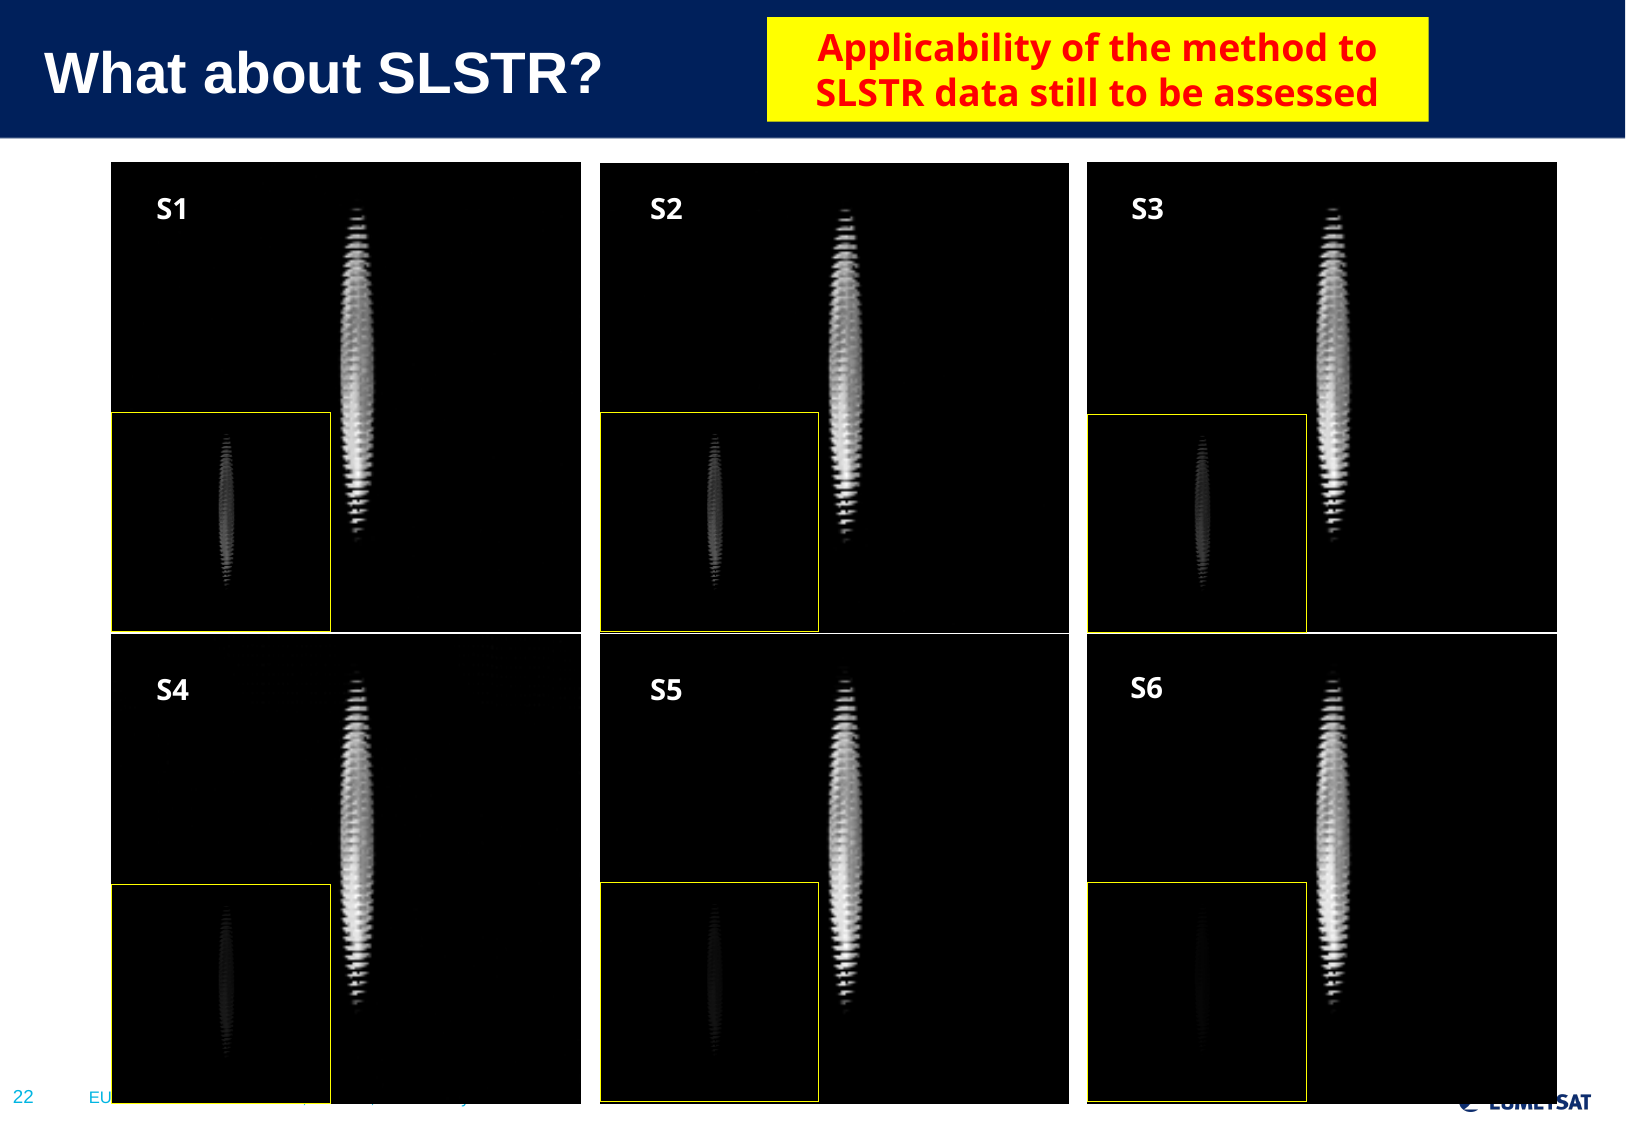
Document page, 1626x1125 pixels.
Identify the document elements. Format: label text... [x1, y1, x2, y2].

picture [0, 0, 1626, 1125]
text_box Applicability of the method to SLSTR data still to be assessed [767, 17, 1429, 122]
title What about SLSTR? [0, 0, 1514, 141]
